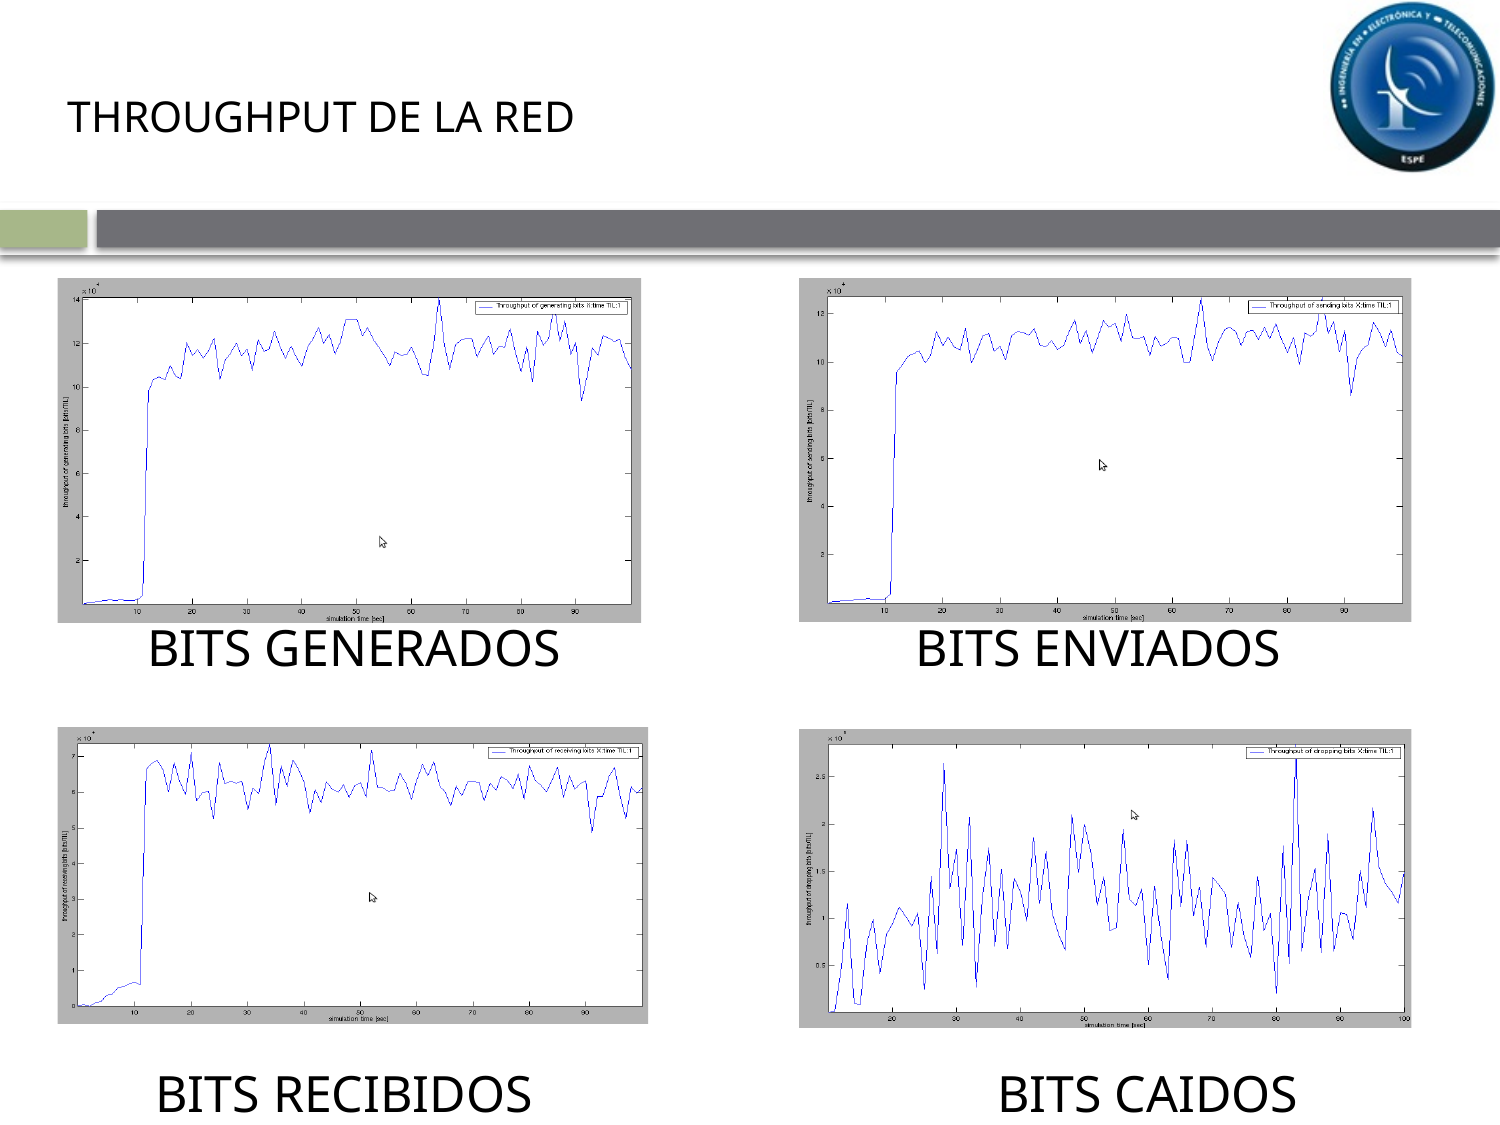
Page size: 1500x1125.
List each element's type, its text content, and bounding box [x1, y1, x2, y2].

text_box BITS ENVIADOS [820, 632, 1376, 727]
picture [798, 278, 1412, 622]
title THROUGHPUT DE LA RED [53, 33, 1391, 197]
text_box BITS GENERADOS [76, 633, 632, 726]
picture [1323, 0, 1500, 177]
picture [57, 727, 649, 1025]
text_box BITS CAIDOS [920, 1055, 1376, 1125]
picture [57, 278, 642, 624]
text_box BITS RECIBIDOS [116, 1055, 572, 1125]
picture [798, 728, 1412, 1028]
